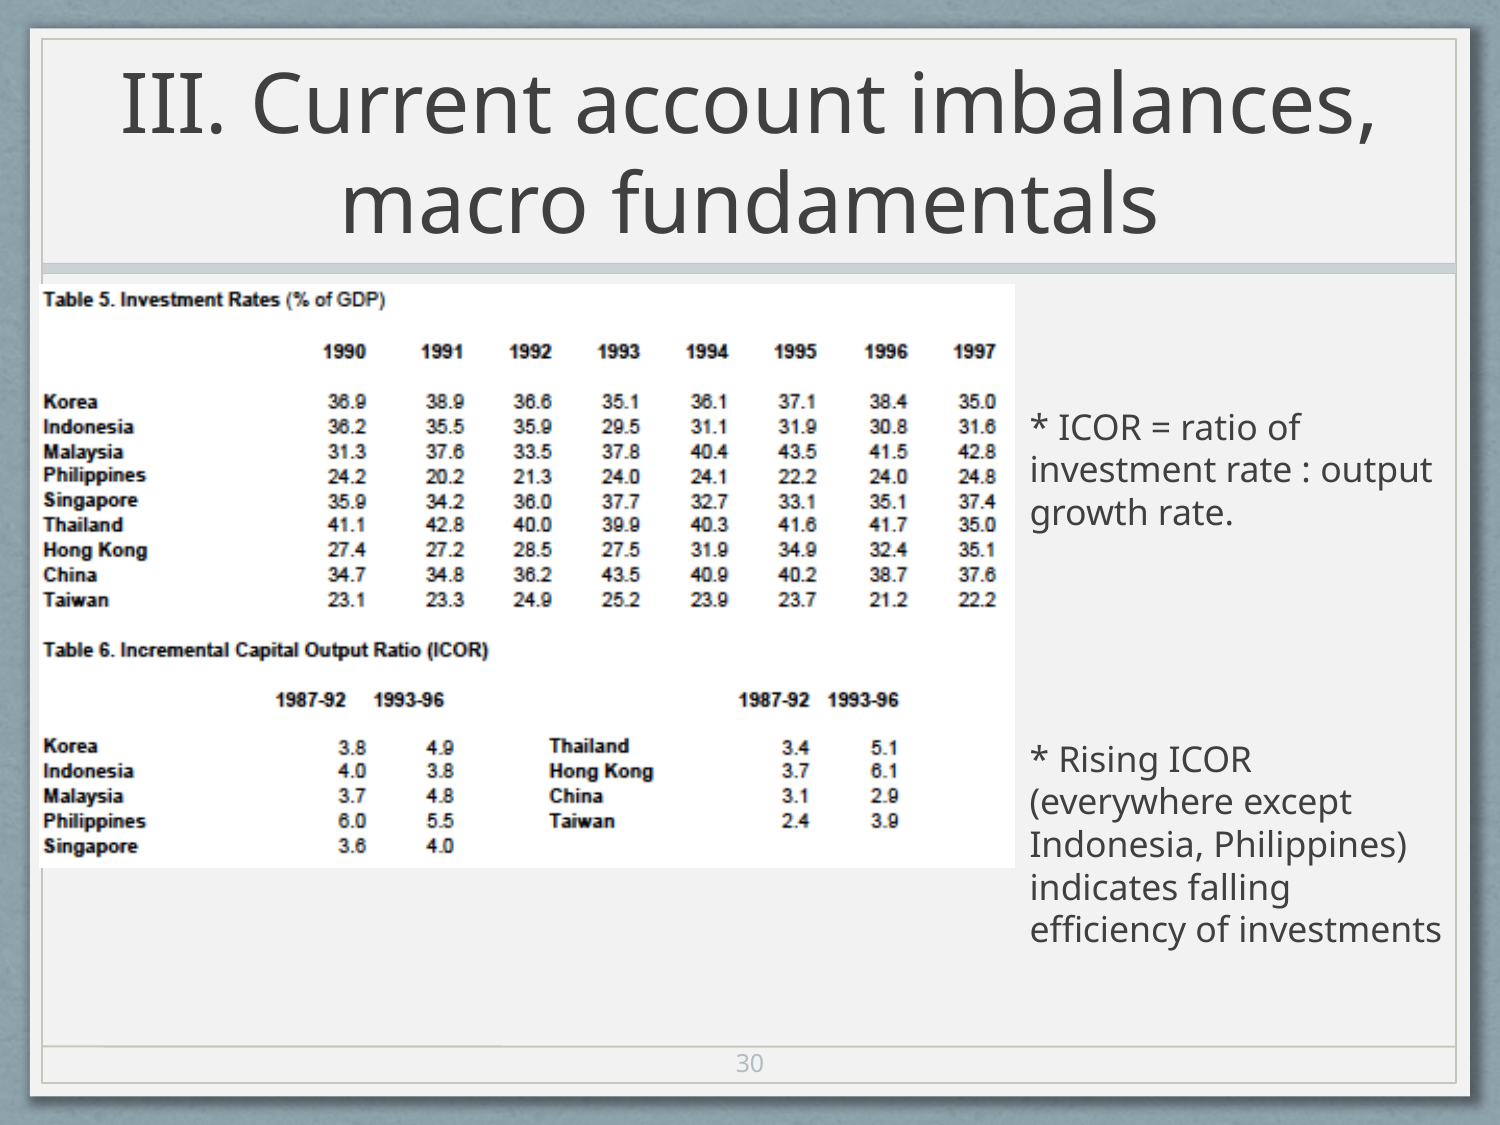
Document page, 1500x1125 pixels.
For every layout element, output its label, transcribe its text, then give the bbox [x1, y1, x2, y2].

title III. Current account imbalances, macro fundamentals [39, 40, 1461, 260]
picture [38, 283, 1015, 869]
slide_number 30 [687, 1042, 813, 1088]
list * ICOR = ratio of investment rate : output growth rate. * Rising ICOR (everywhere except Indonesia, Philippines) indicates falling efficiency of investments [1014, 396, 1461, 994]
